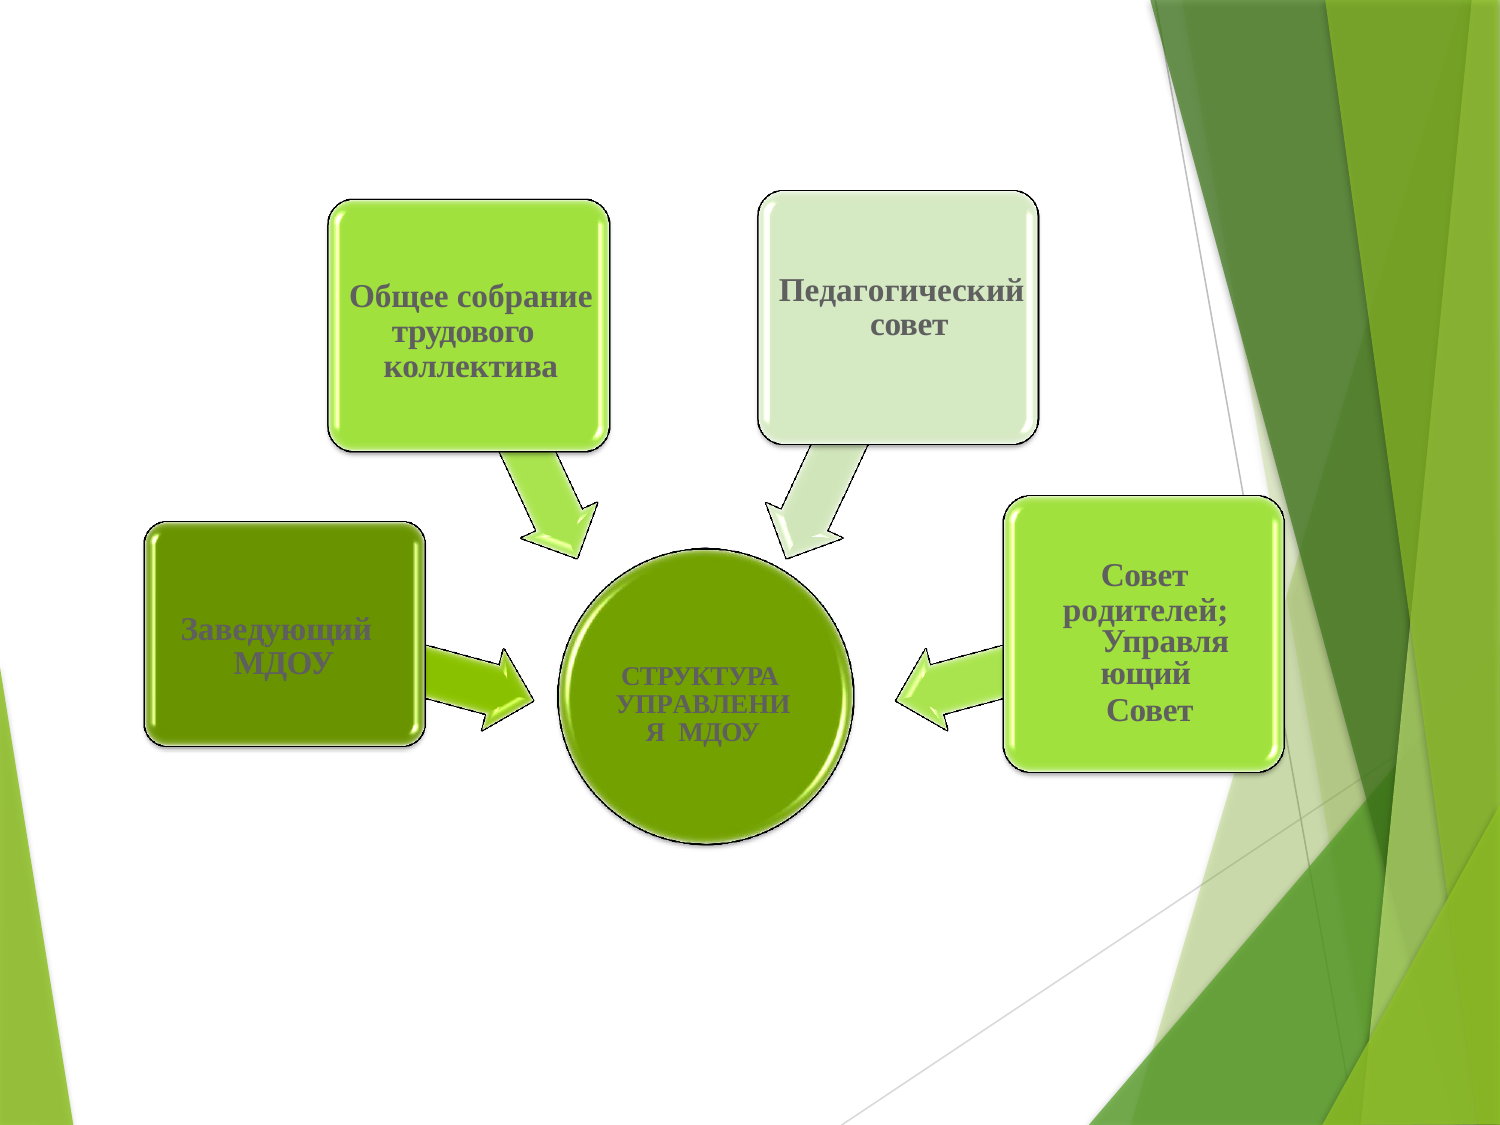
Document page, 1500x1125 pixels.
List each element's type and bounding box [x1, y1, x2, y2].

text_box [744, 187, 1056, 579]
picture [552, 547, 858, 853]
text_box [137, 517, 546, 757]
text_box [881, 491, 1291, 783]
text_box [318, 195, 626, 579]
